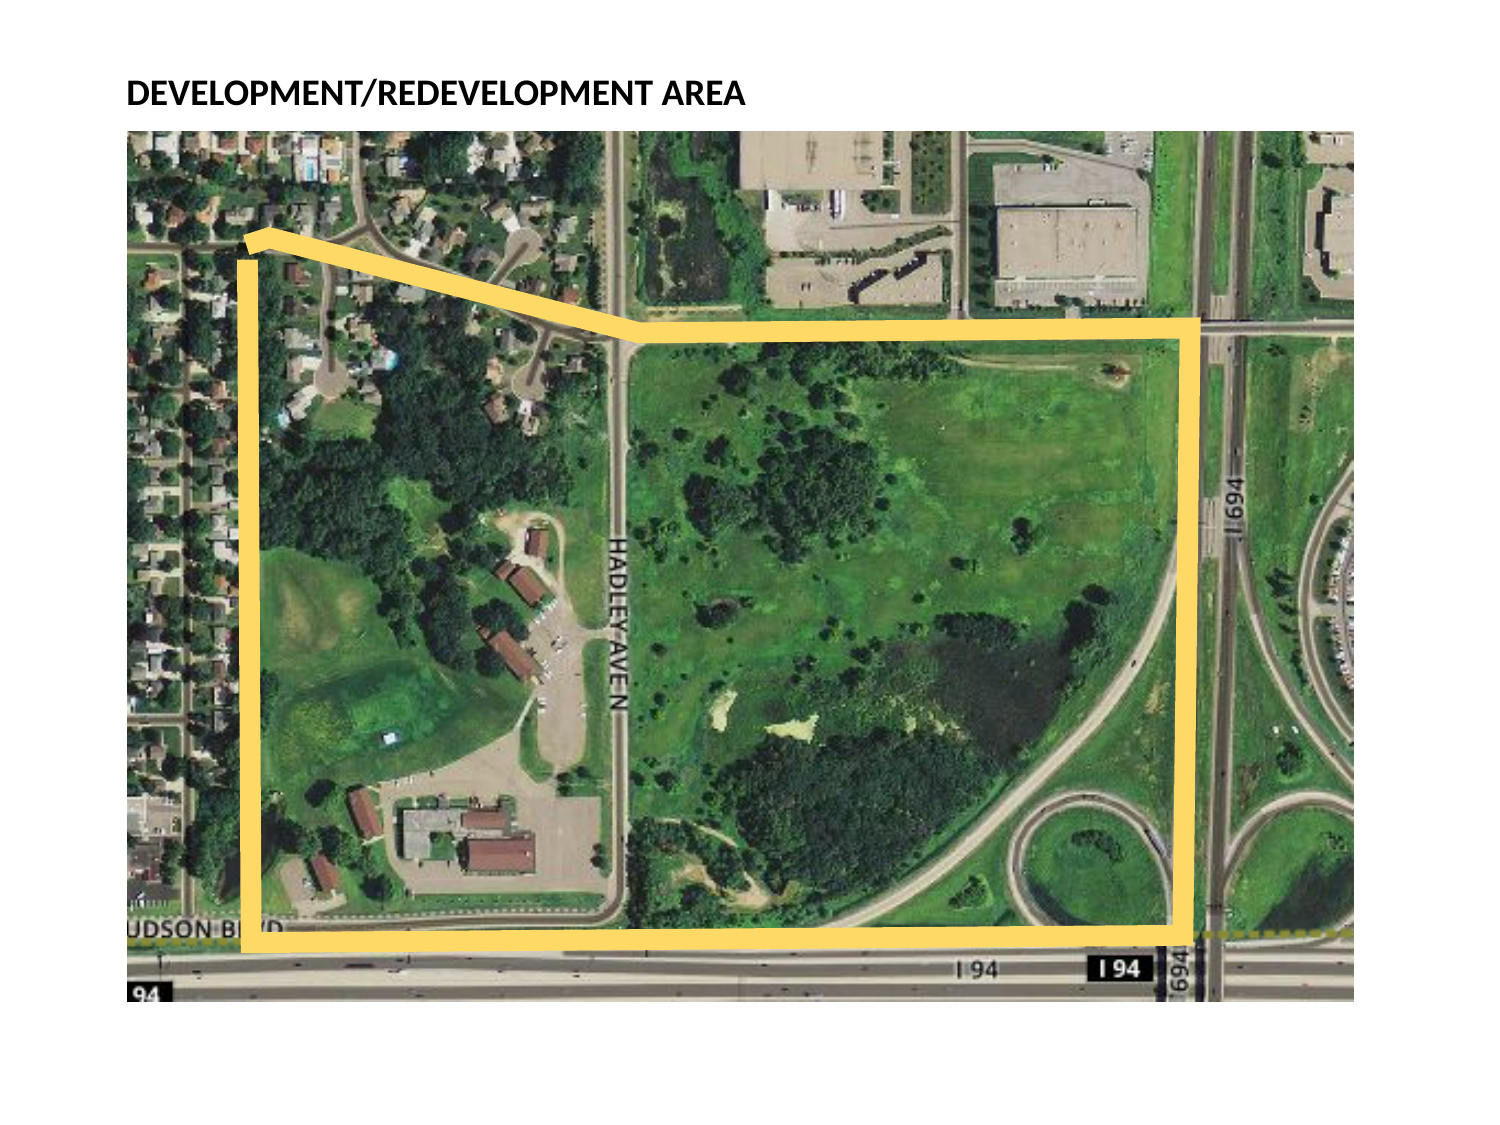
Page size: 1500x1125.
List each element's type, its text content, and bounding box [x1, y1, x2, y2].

text_box DEVELOPMENT/REDEVELOPMENT AREA [111, 60, 782, 121]
picture [127, 131, 1354, 1002]
